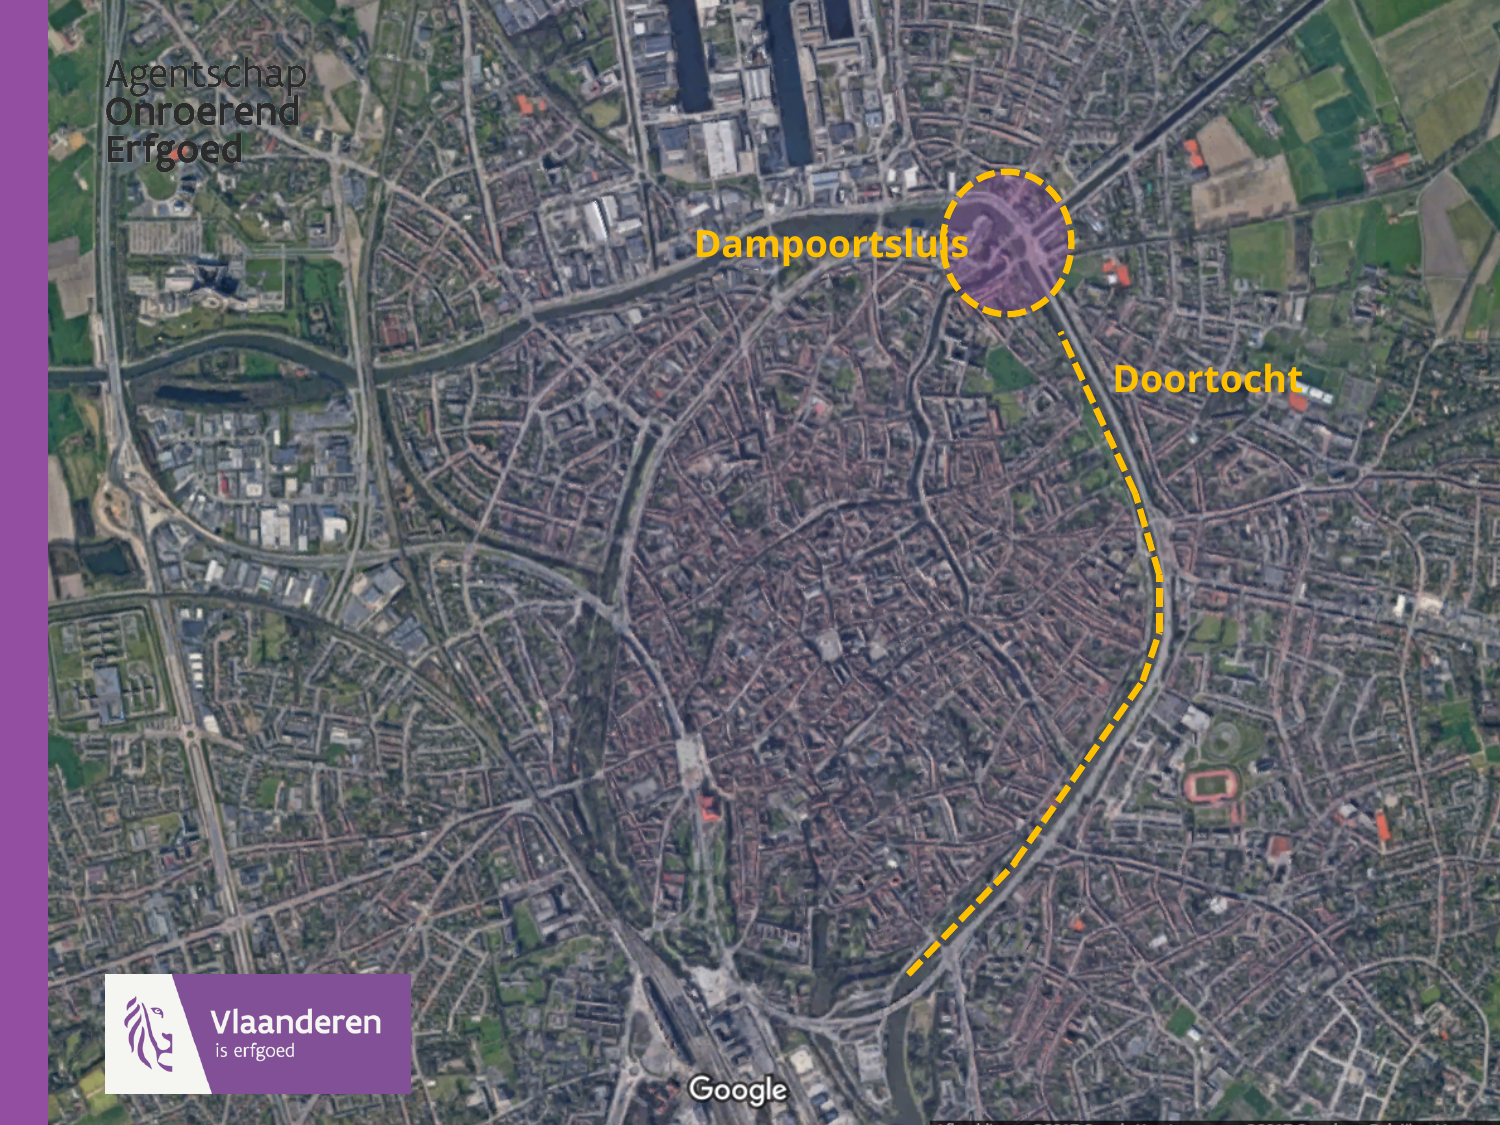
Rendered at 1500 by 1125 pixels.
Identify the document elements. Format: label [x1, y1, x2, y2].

picture [48, 0, 1500, 1125]
text_box [1135, 493, 1160, 575]
text_box [908, 862, 1016, 975]
text_box [1060, 331, 1136, 494]
text_box [1142, 632, 1160, 682]
text_box [1014, 681, 1143, 863]
